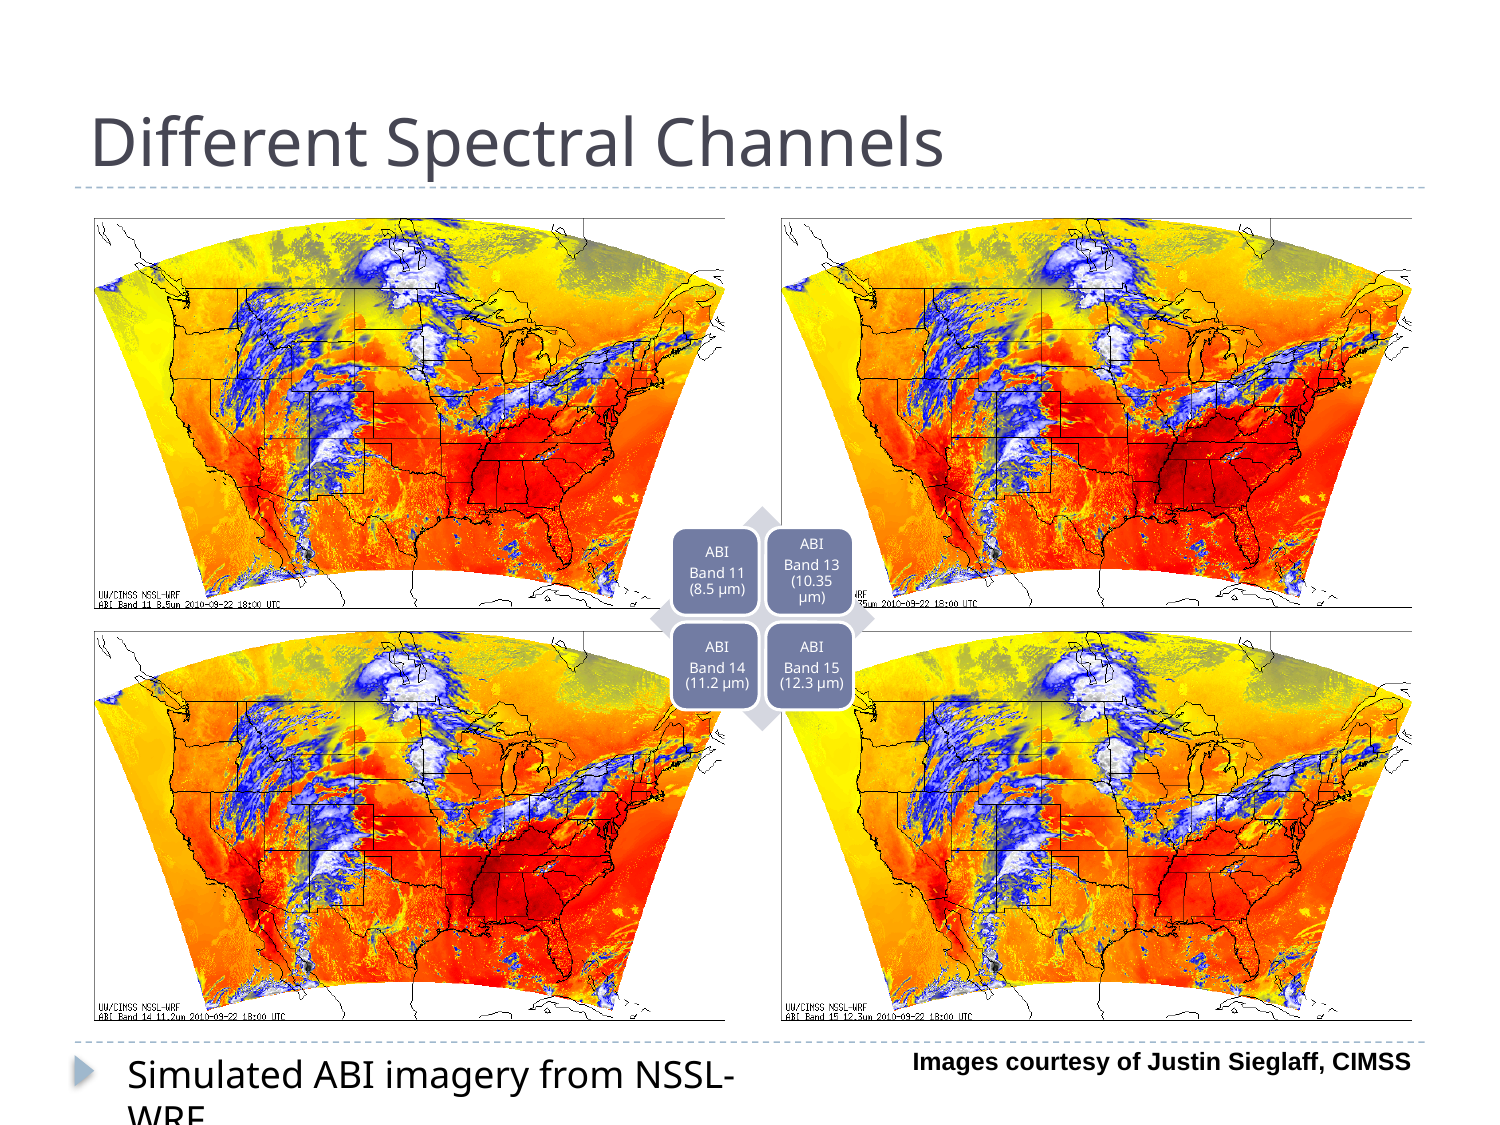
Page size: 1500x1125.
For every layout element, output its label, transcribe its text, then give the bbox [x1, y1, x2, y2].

text_box Simulated ABI imagery from NSSL-WRF [112, 1043, 775, 1125]
title Different Spectral Channels [75, 24, 1425, 188]
picture [774, 199, 1413, 1039]
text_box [649, 499, 876, 738]
picture [87, 199, 726, 1039]
text_box Images courtesy of Justin Sieglaff, CIMSS [897, 1047, 1417, 1099]
